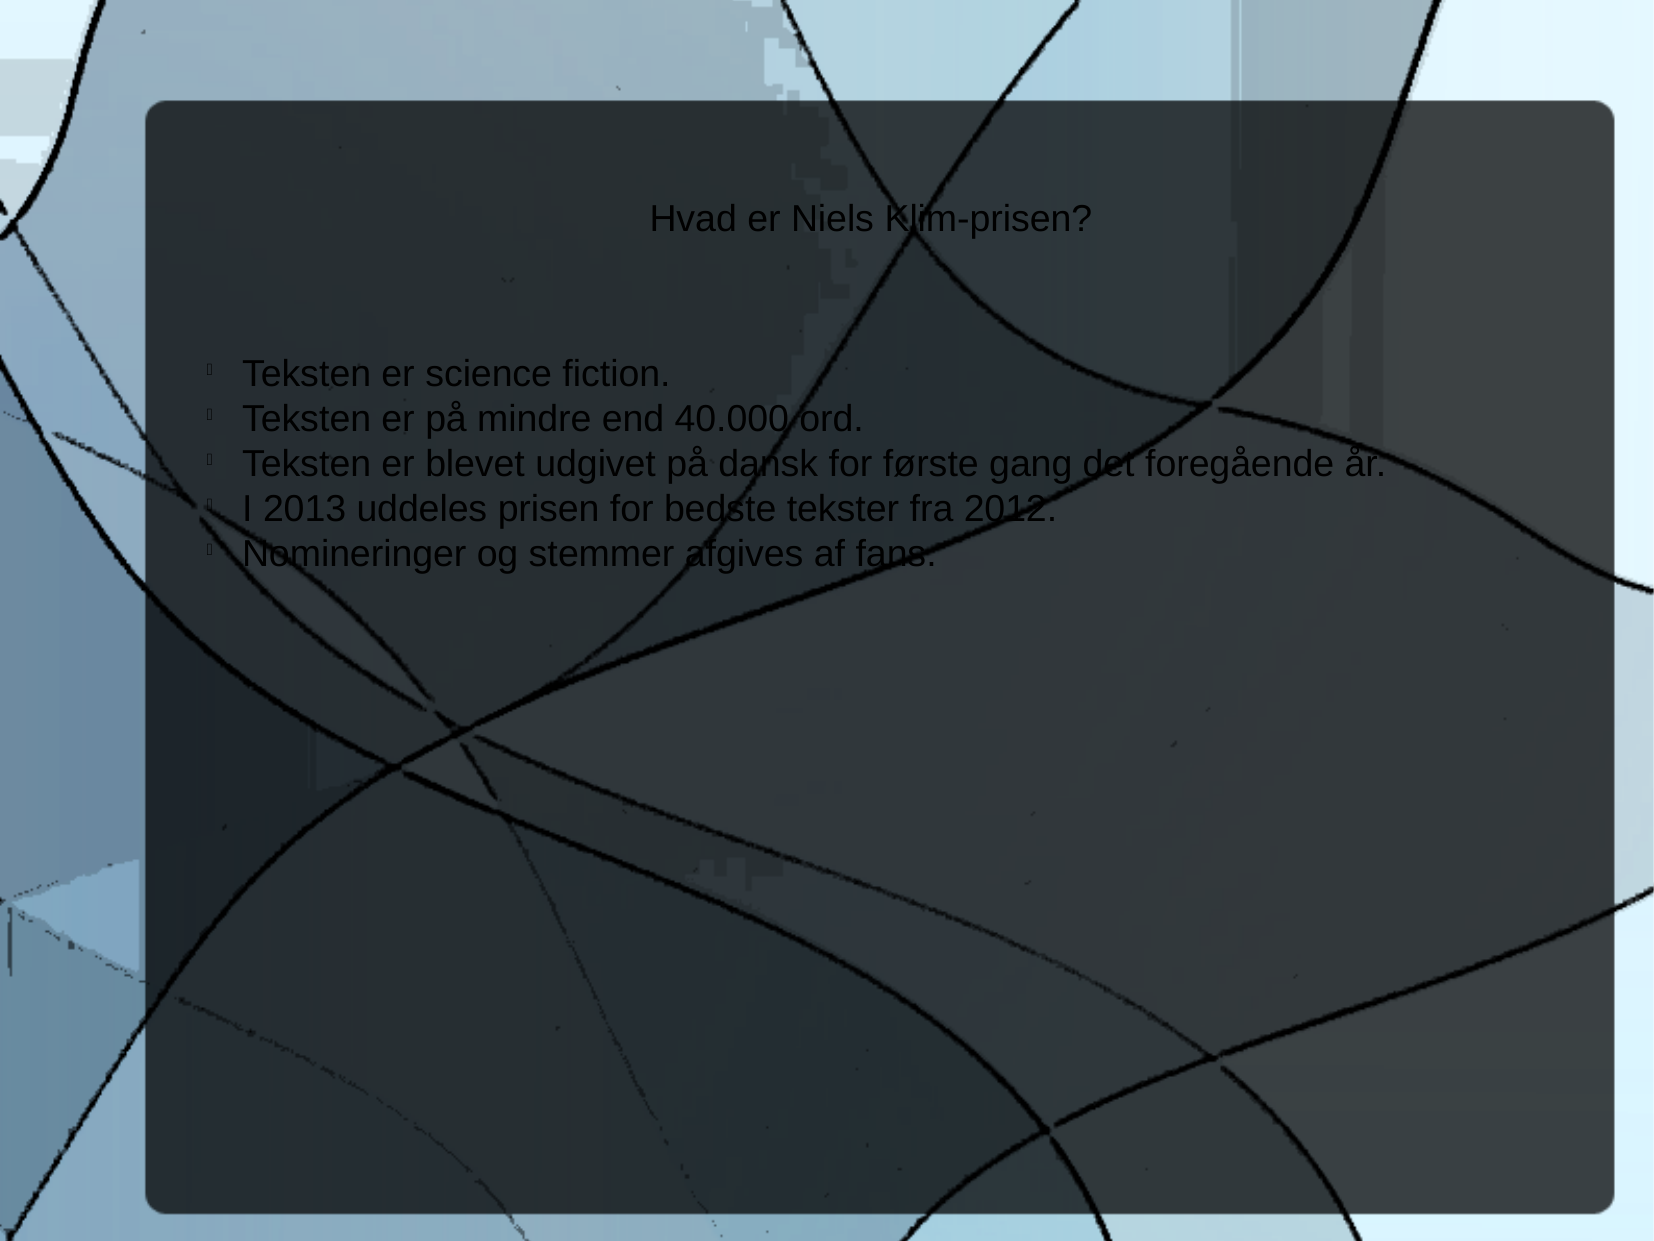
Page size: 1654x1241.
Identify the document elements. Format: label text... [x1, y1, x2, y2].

text_box Teksten er science fiction. Teksten er på mindre end 40.000 ord. Teksten er blevet udgivet på dansk for første gang det foregående år. I 2013 uddeles prisen for bedste tekster fra 2012. Nomineringer og stemmer afgives af fans. [206, 349, 1571, 1069]
text_box Hvad er Niels Klim-prisen? [159, 108, 1583, 325]
picture [0, 0, 1654, 1241]
